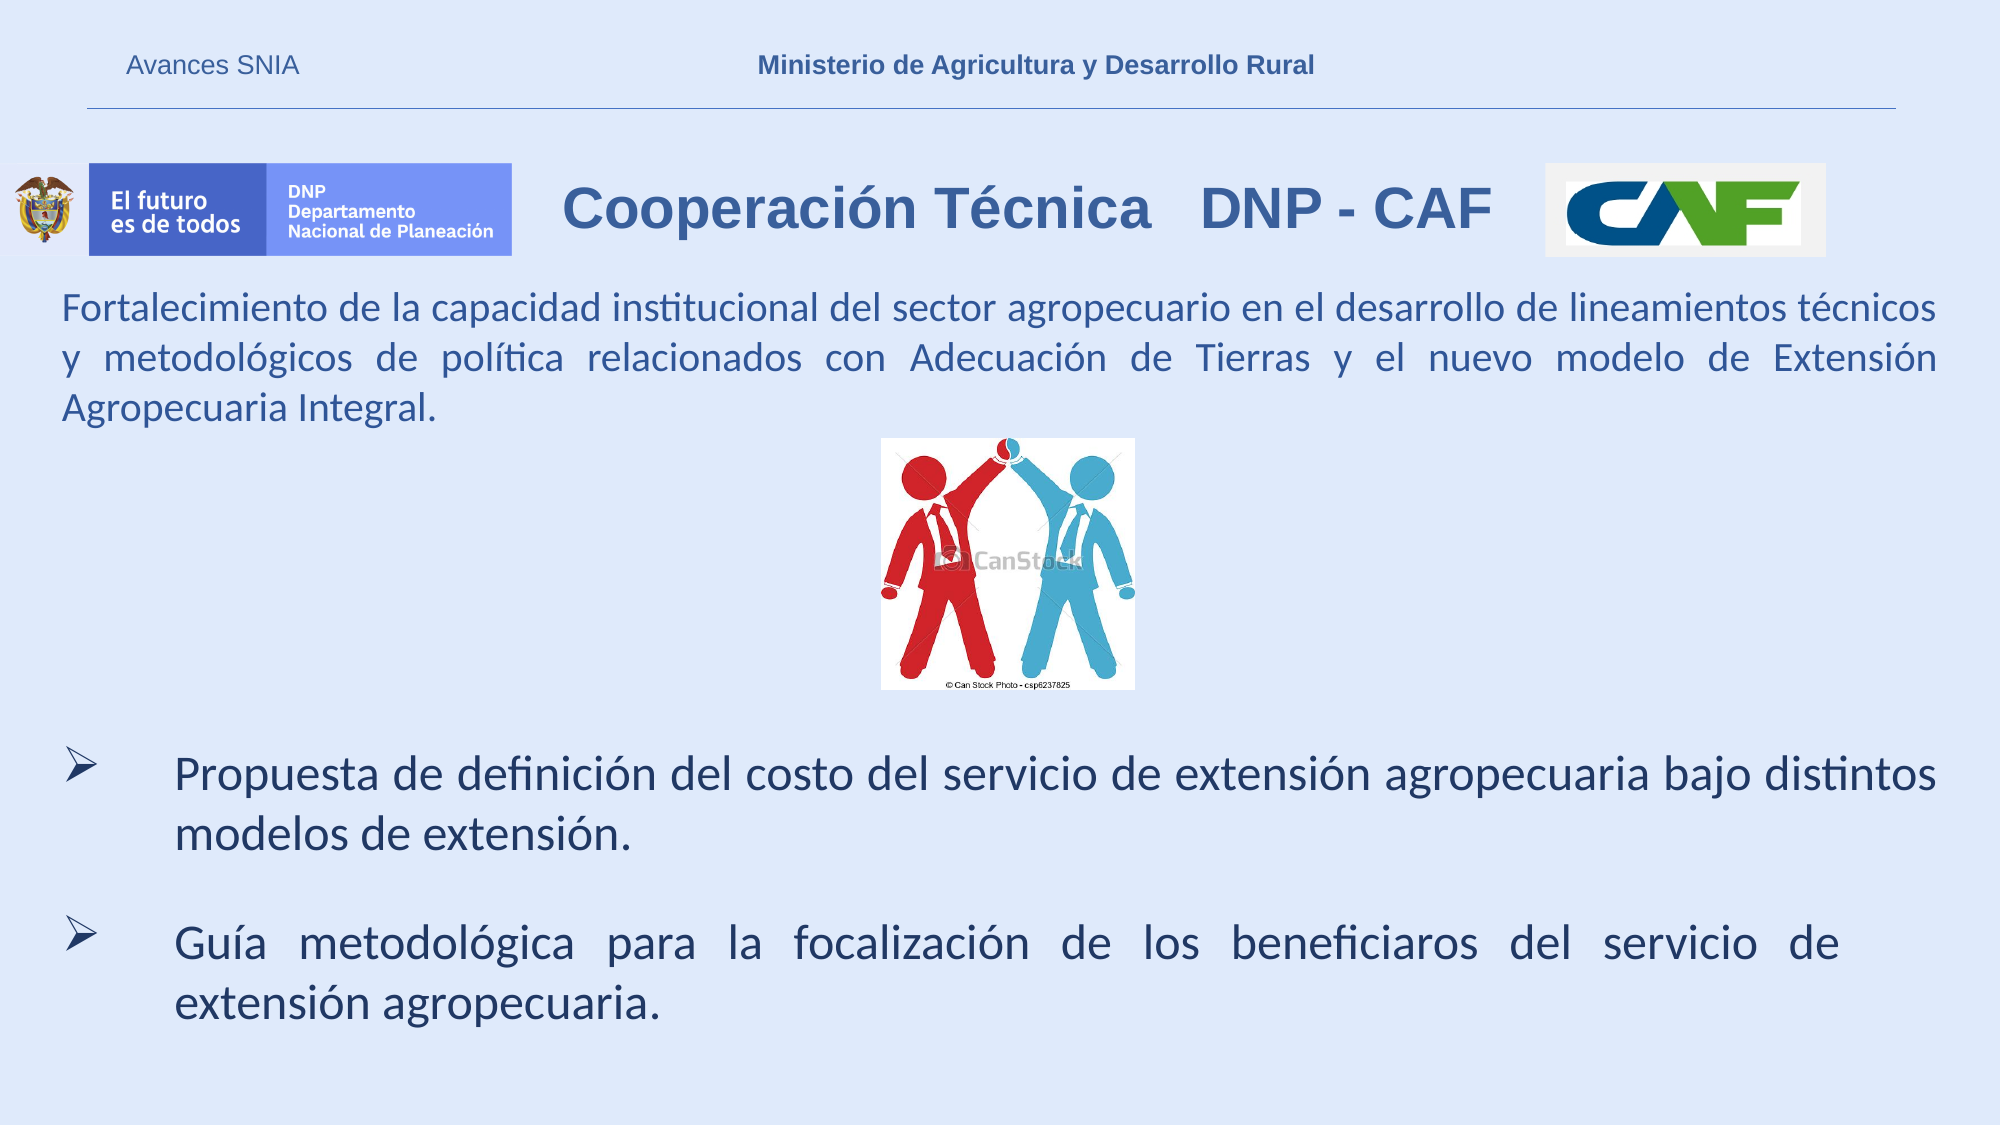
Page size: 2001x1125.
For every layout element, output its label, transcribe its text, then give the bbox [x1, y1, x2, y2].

text_box Guía metodológica para la focalización de los beneficiaros del servicio de extensión agropecuaria. [46, 901, 1856, 1037]
text_box Cooperación Técnica DNP - CAF [547, 163, 1526, 248]
text_box Ministerio de Agricultura y Desarrollo Rural [743, 39, 1330, 88]
picture [1545, 163, 1826, 257]
text_box Propuesta de definición del costo del servicio de extensión agropecuaria bajo distintos modelos de extensión. [46, 732, 1954, 868]
text_box Avances SNIA [111, 39, 315, 88]
picture [0, 163, 512, 257]
text_box Fortalecimiento de la capacidad institucional del sector agropecuario en el desarrollo de lineamientos técnicos y metodológicos de política relacionados con Adecuación de Tierras y el nuevo modelo de Extensión Agropecuaria Integral. [46, 272, 1954, 438]
picture [881, 438, 1135, 690]
